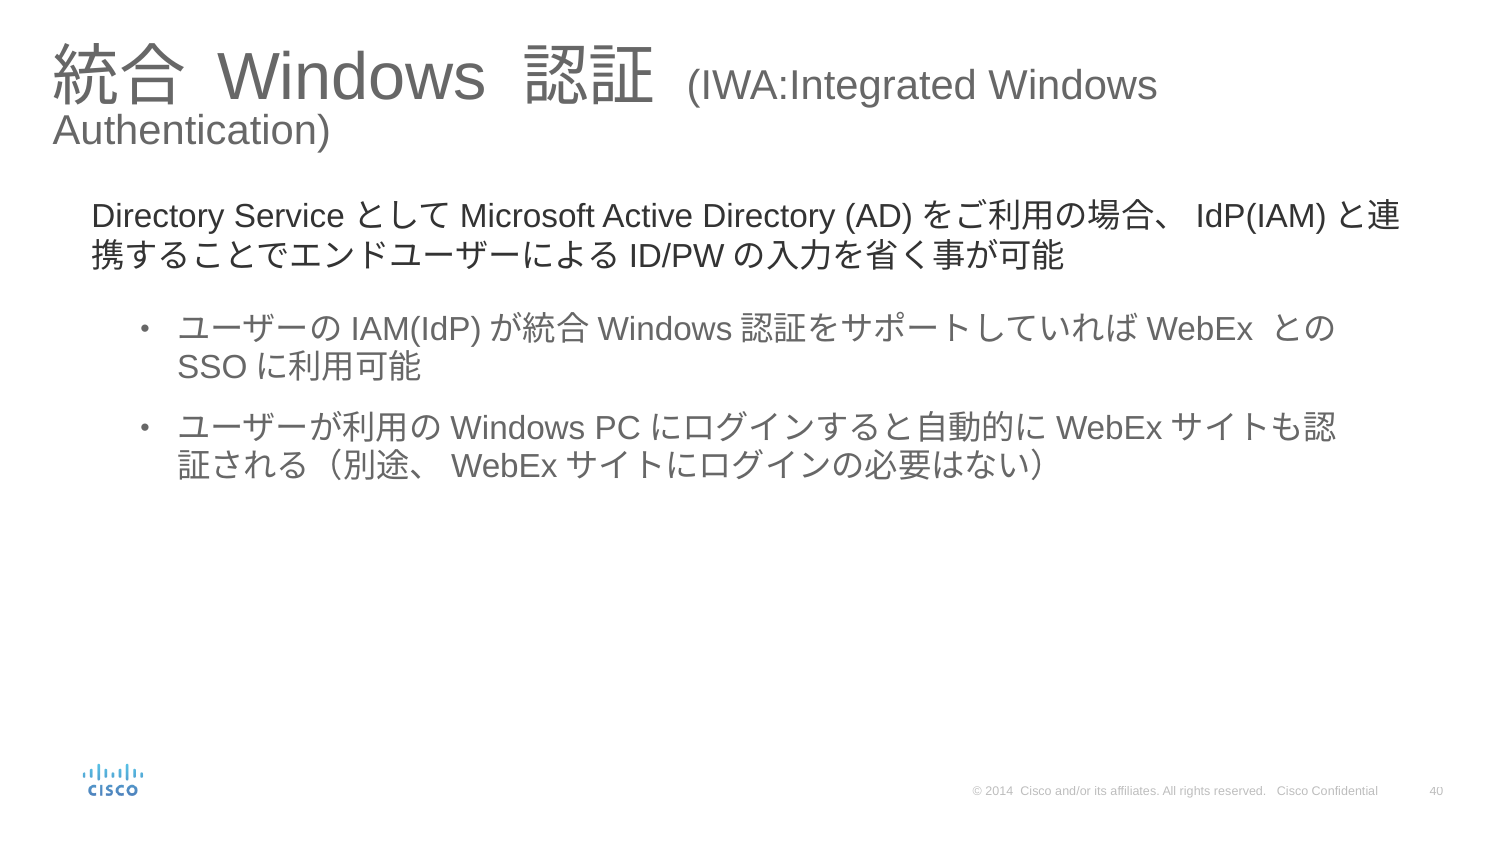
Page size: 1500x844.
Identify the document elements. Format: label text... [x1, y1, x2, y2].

list ユーザーのIAM(IdP)が統合Windows認証をサポートしていればWebEx とのSSOに利用可能 ユーザーが利用のWindows PCにログインすると自動的にWebExサイトも認証される（別途、WebExサイトにログインの必要はない） [116, 303, 1380, 702]
title 統合 Windows 認証 (IWA:Integrated Windows Authentication) [37, 49, 1447, 153]
text_box Directory ServiceとしてMicrosoft Active Directory (AD)をご利用の場合、IdP(IAM)と連携することでエンドユーザーによるID/PWの入力を省く事が可能 [76, 186, 1424, 282]
picture [77, 758, 149, 803]
